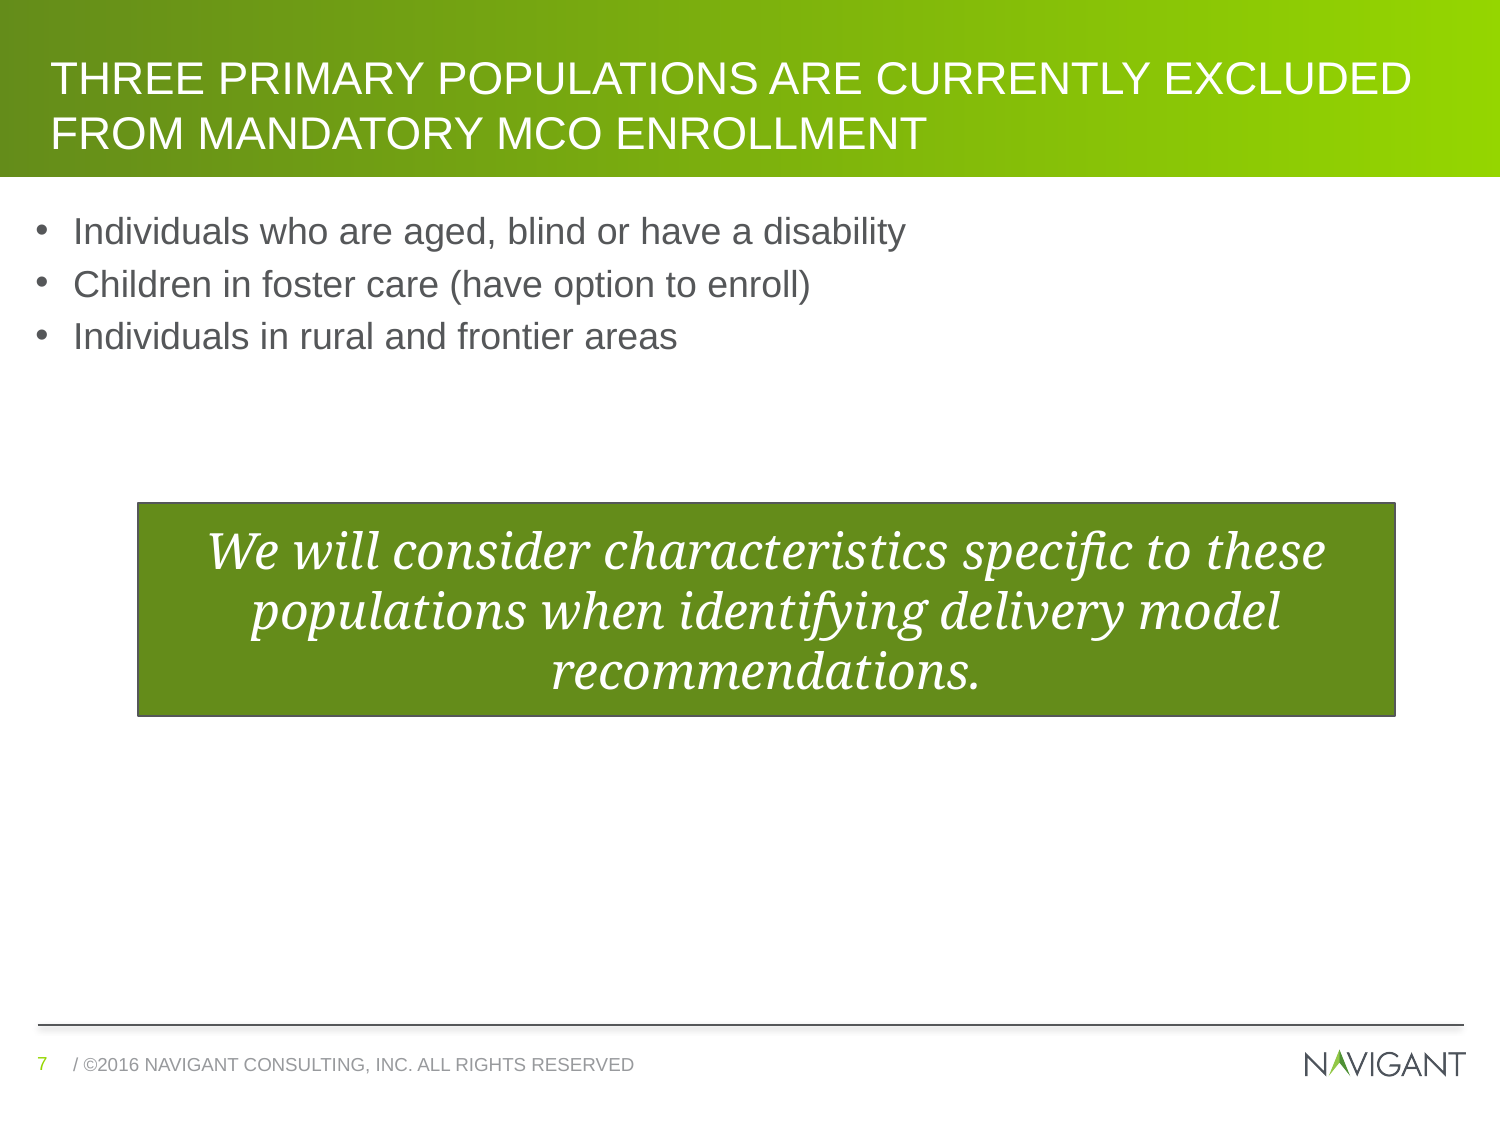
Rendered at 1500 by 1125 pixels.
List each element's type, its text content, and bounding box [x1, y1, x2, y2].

text_box We will consider characteristics specific to these populations when identifying delivery model recommendations. [138, 503, 1395, 716]
title three primary populations are currently excluded from mandatory MCO enrollment [35, 0, 1466, 166]
picture [1305, 1049, 1466, 1077]
list Individuals who are aged, blind or have a disability Children in foster care (have option to enroll) Individuals in rural and frontier areas [35, 206, 1466, 1013]
